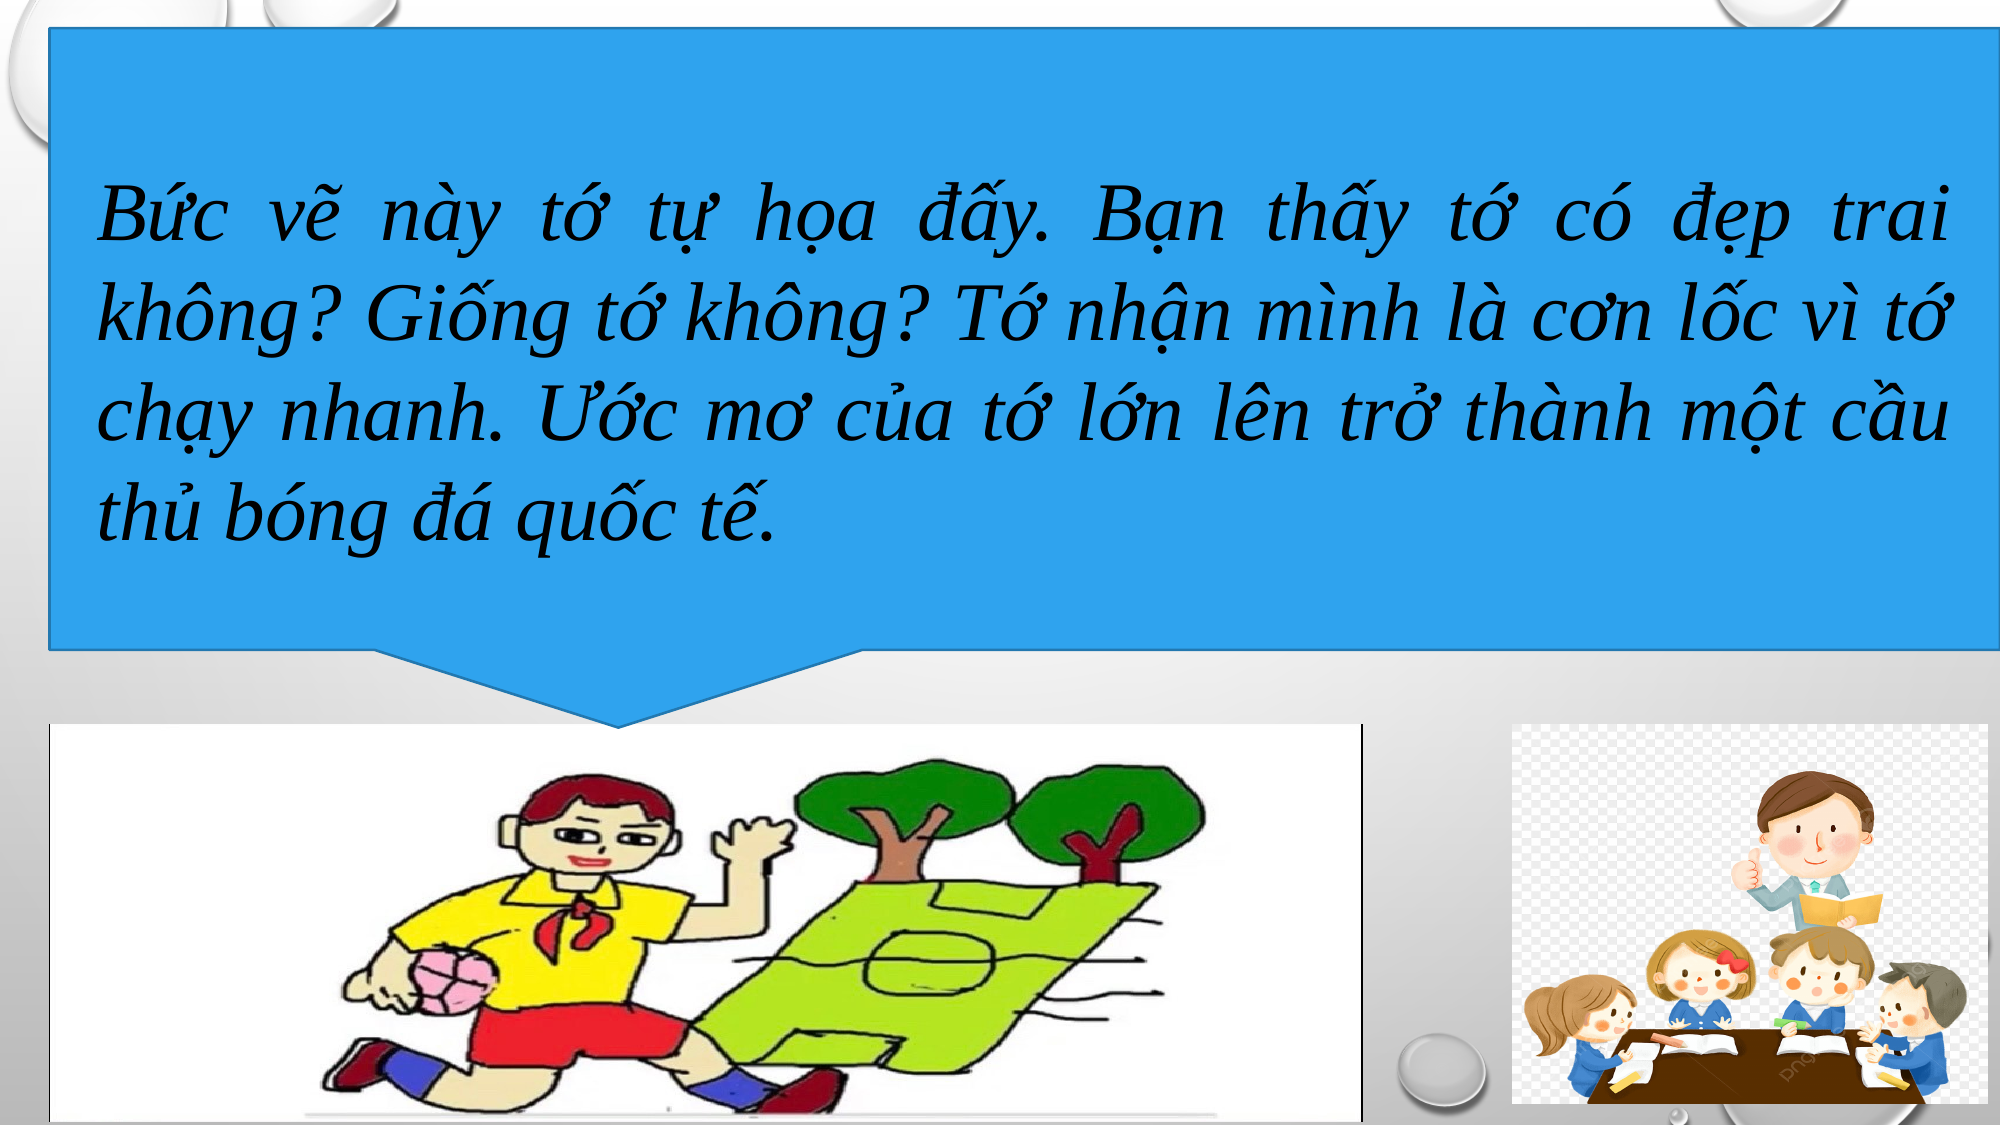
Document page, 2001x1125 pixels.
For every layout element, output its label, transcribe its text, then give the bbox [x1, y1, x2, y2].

text_box [48, 26, 2000, 723]
text_box Bức vẽ này tớ tự họa đấy. Bạn thấy tớ có đẹp trai không? Giống tớ không? Tớ nhận mình là cơn lốc vì tớ chạy nhanh. Ước mơ của tớ lớn lên trở thành một cầu thủ bóng đá quốc tế. [81, 149, 1969, 565]
picture [0, 0, 2000, 1125]
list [49, 724, 1363, 1123]
